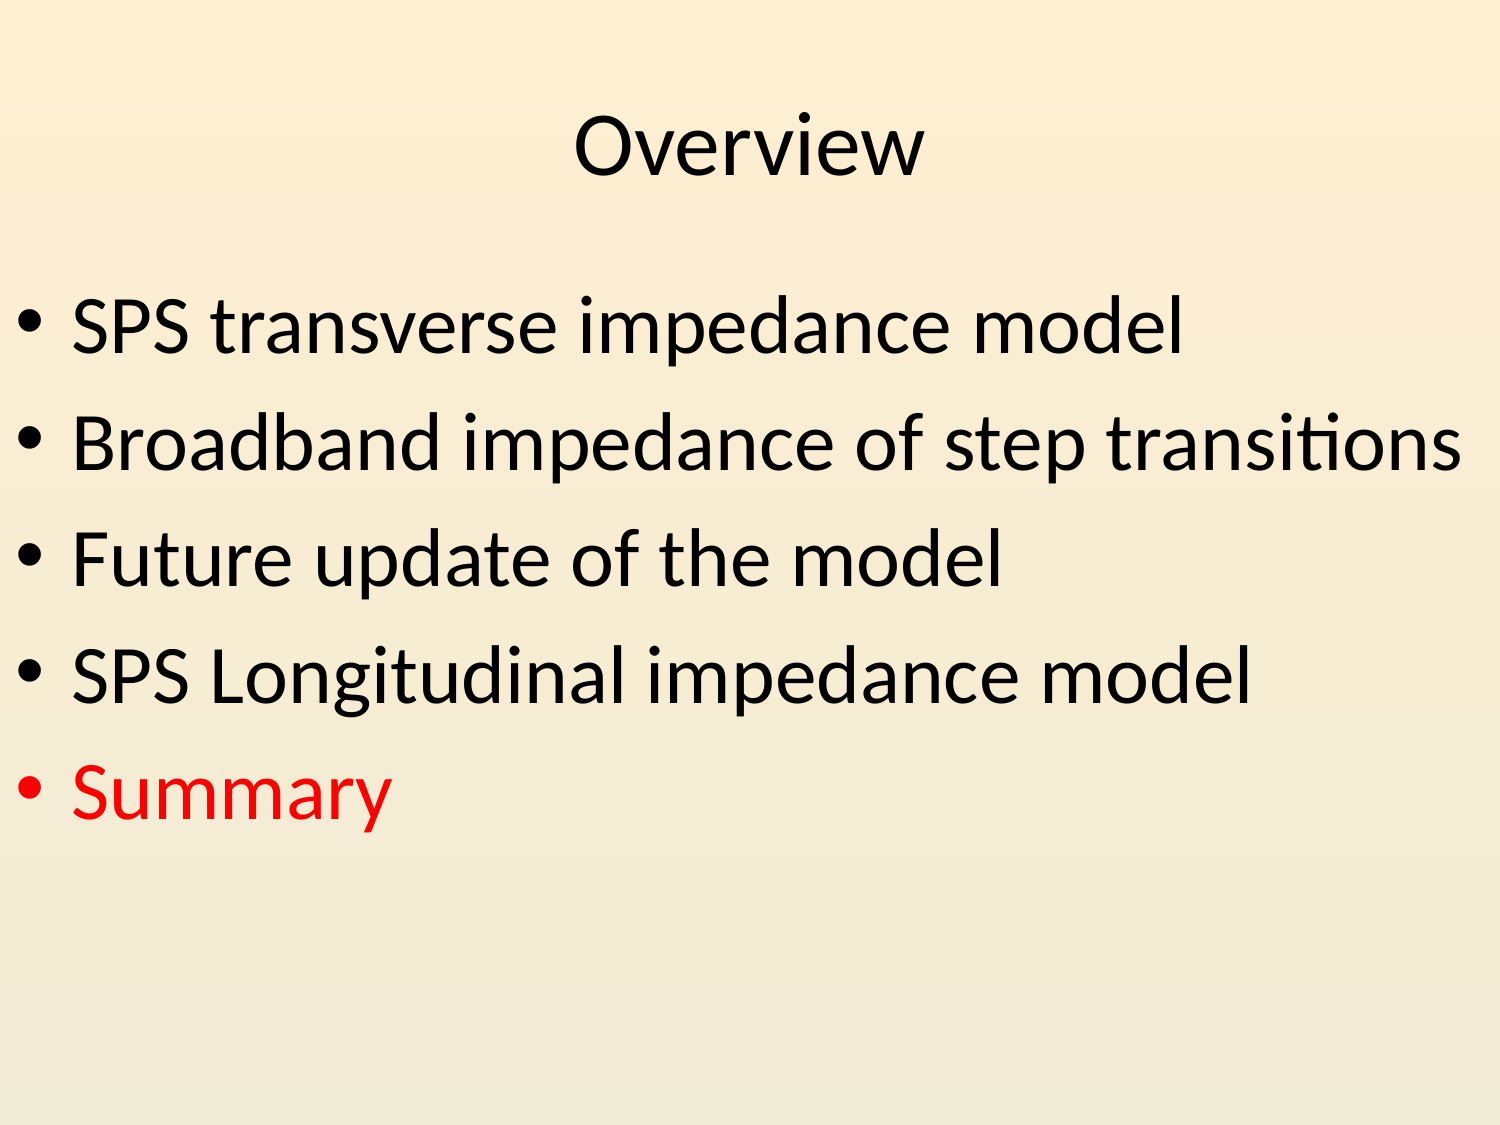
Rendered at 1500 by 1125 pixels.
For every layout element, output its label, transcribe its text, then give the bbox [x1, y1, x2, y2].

list SPS transverse impedance model Broadband impedance of step transitions Future update of the model SPS Longitudinal impedance model Summary [0, 262, 1500, 1000]
title Overview [75, 45, 1425, 233]
